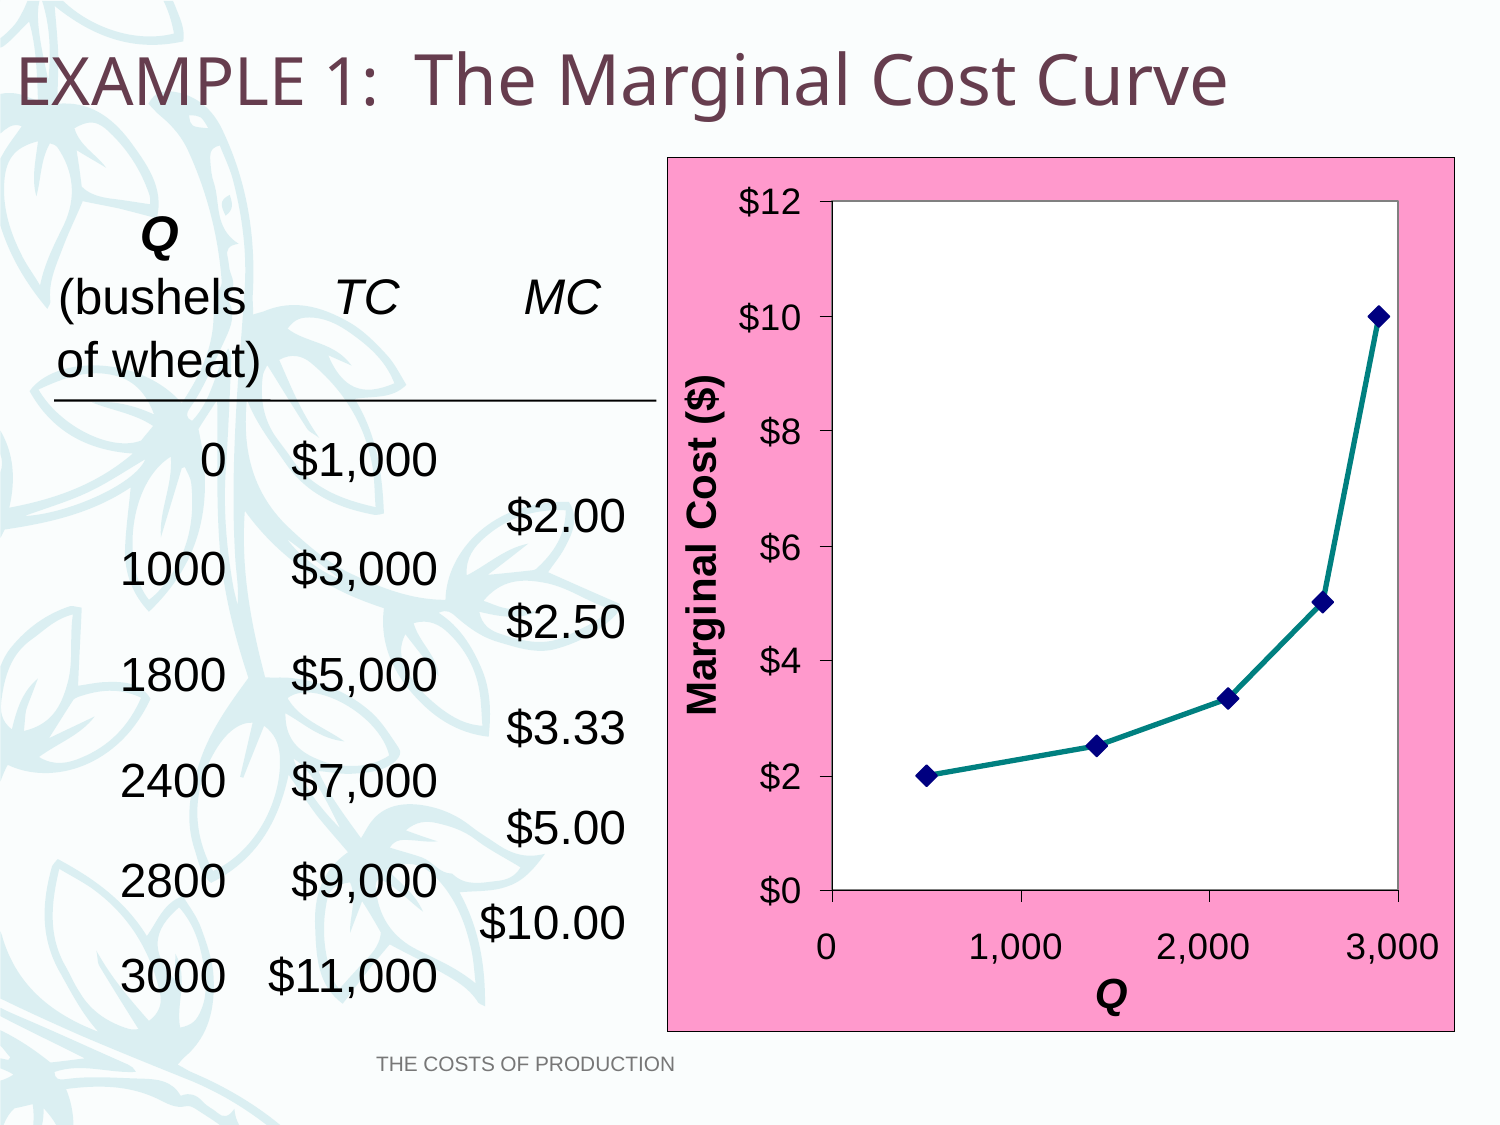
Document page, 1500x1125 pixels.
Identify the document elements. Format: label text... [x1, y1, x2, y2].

text_box $7,000 [265, 725, 468, 830]
text_box $1,000 [265, 401, 468, 512]
text_box MC [468, 186, 656, 400]
text_box 0 [55, 401, 265, 512]
text_box 3000 [55, 925, 265, 1019]
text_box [468, 458, 657, 968]
text_box 2800 [55, 830, 265, 925]
text_box 1800 [55, 617, 265, 725]
text_box 2400 [55, 725, 265, 830]
text_box [468, 401, 656, 458]
text_box TC [265, 186, 468, 400]
text_box $3,000 [265, 512, 468, 617]
text_box $5,000 [265, 617, 468, 725]
text_box 1000 [55, 512, 265, 617]
text_box $11,000 [265, 925, 469, 1019]
text_box $9,000 [265, 830, 468, 925]
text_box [658, 147, 1466, 1041]
title EXAMPLE 1: The Marginal Cost Curve [0, 30, 1350, 137]
text_box Q (bushels of wheat) [55, 186, 265, 400]
footer THE COSTS OF PRODUCTION [360, 1032, 1059, 1093]
